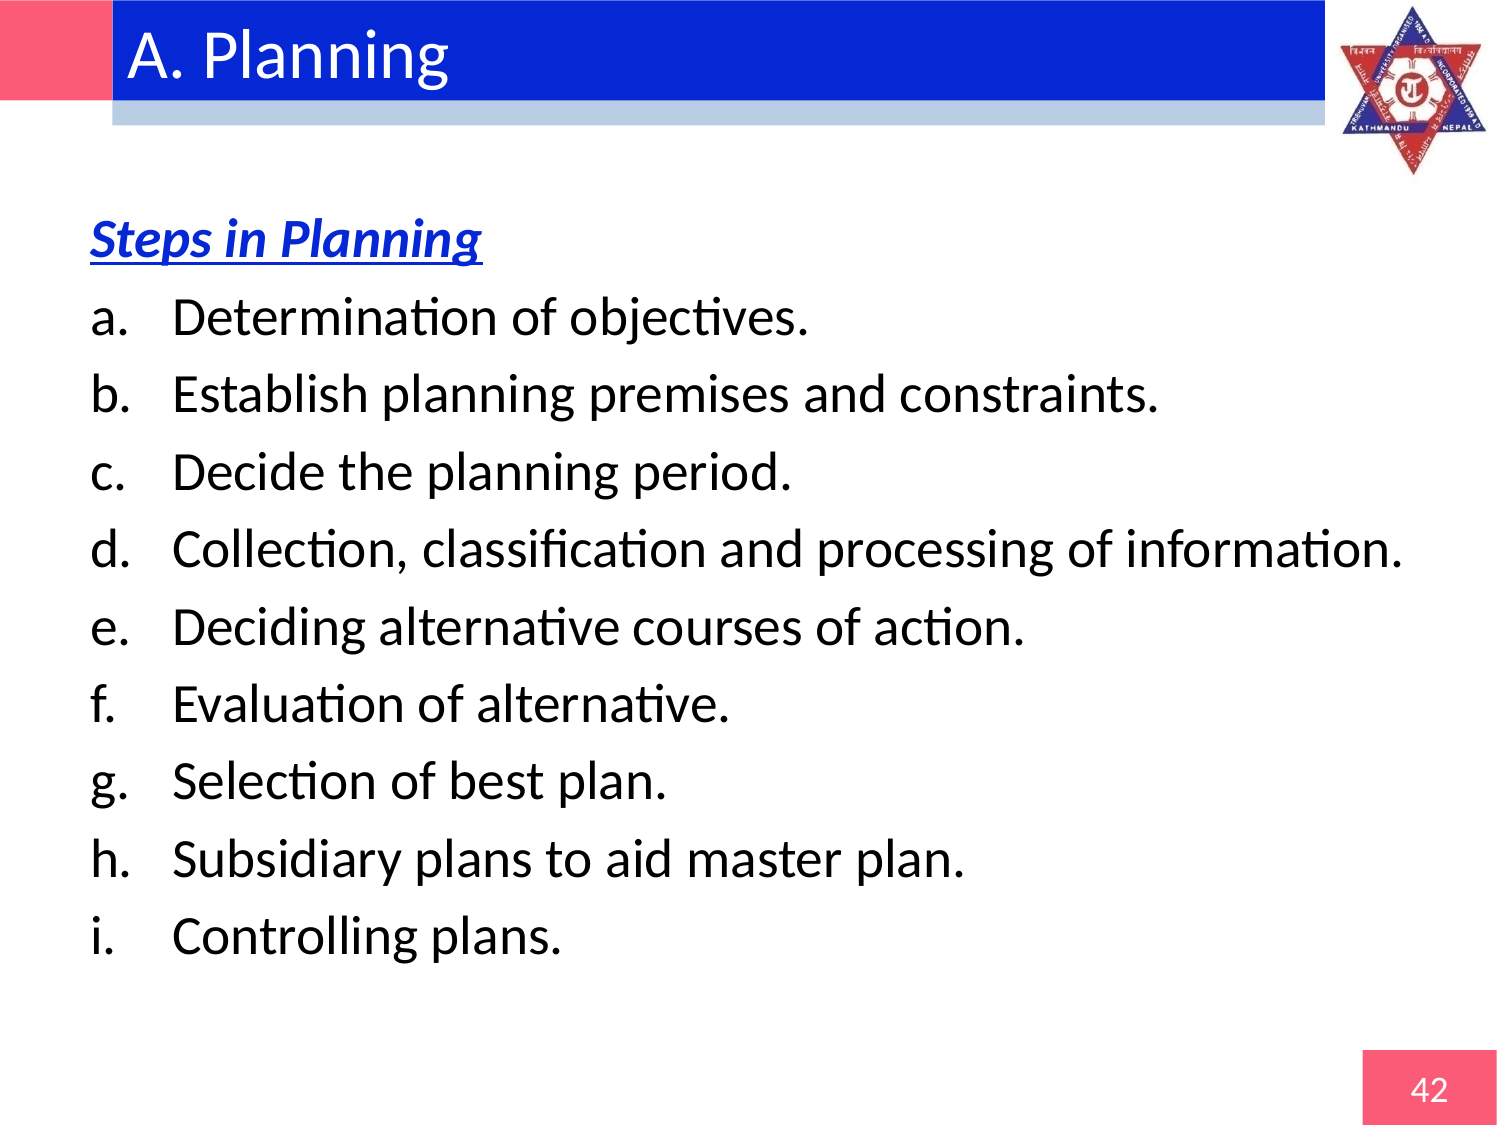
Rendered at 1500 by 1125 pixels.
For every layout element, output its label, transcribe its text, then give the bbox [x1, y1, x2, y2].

picture [1324, 0, 1500, 188]
title A. Planning [112, 0, 1322, 101]
slide_number 42 [1362, 1050, 1497, 1125]
list Steps in Planning Determination of objectives. Establish planning premises and constraints. Decide the planning period. Collection, classification and processing of information. Deciding alternative courses of action. Evaluation of alternative. Selection of best plan. Subsidiary plans to aid master plan. Controlling plans. [75, 195, 1425, 1000]
